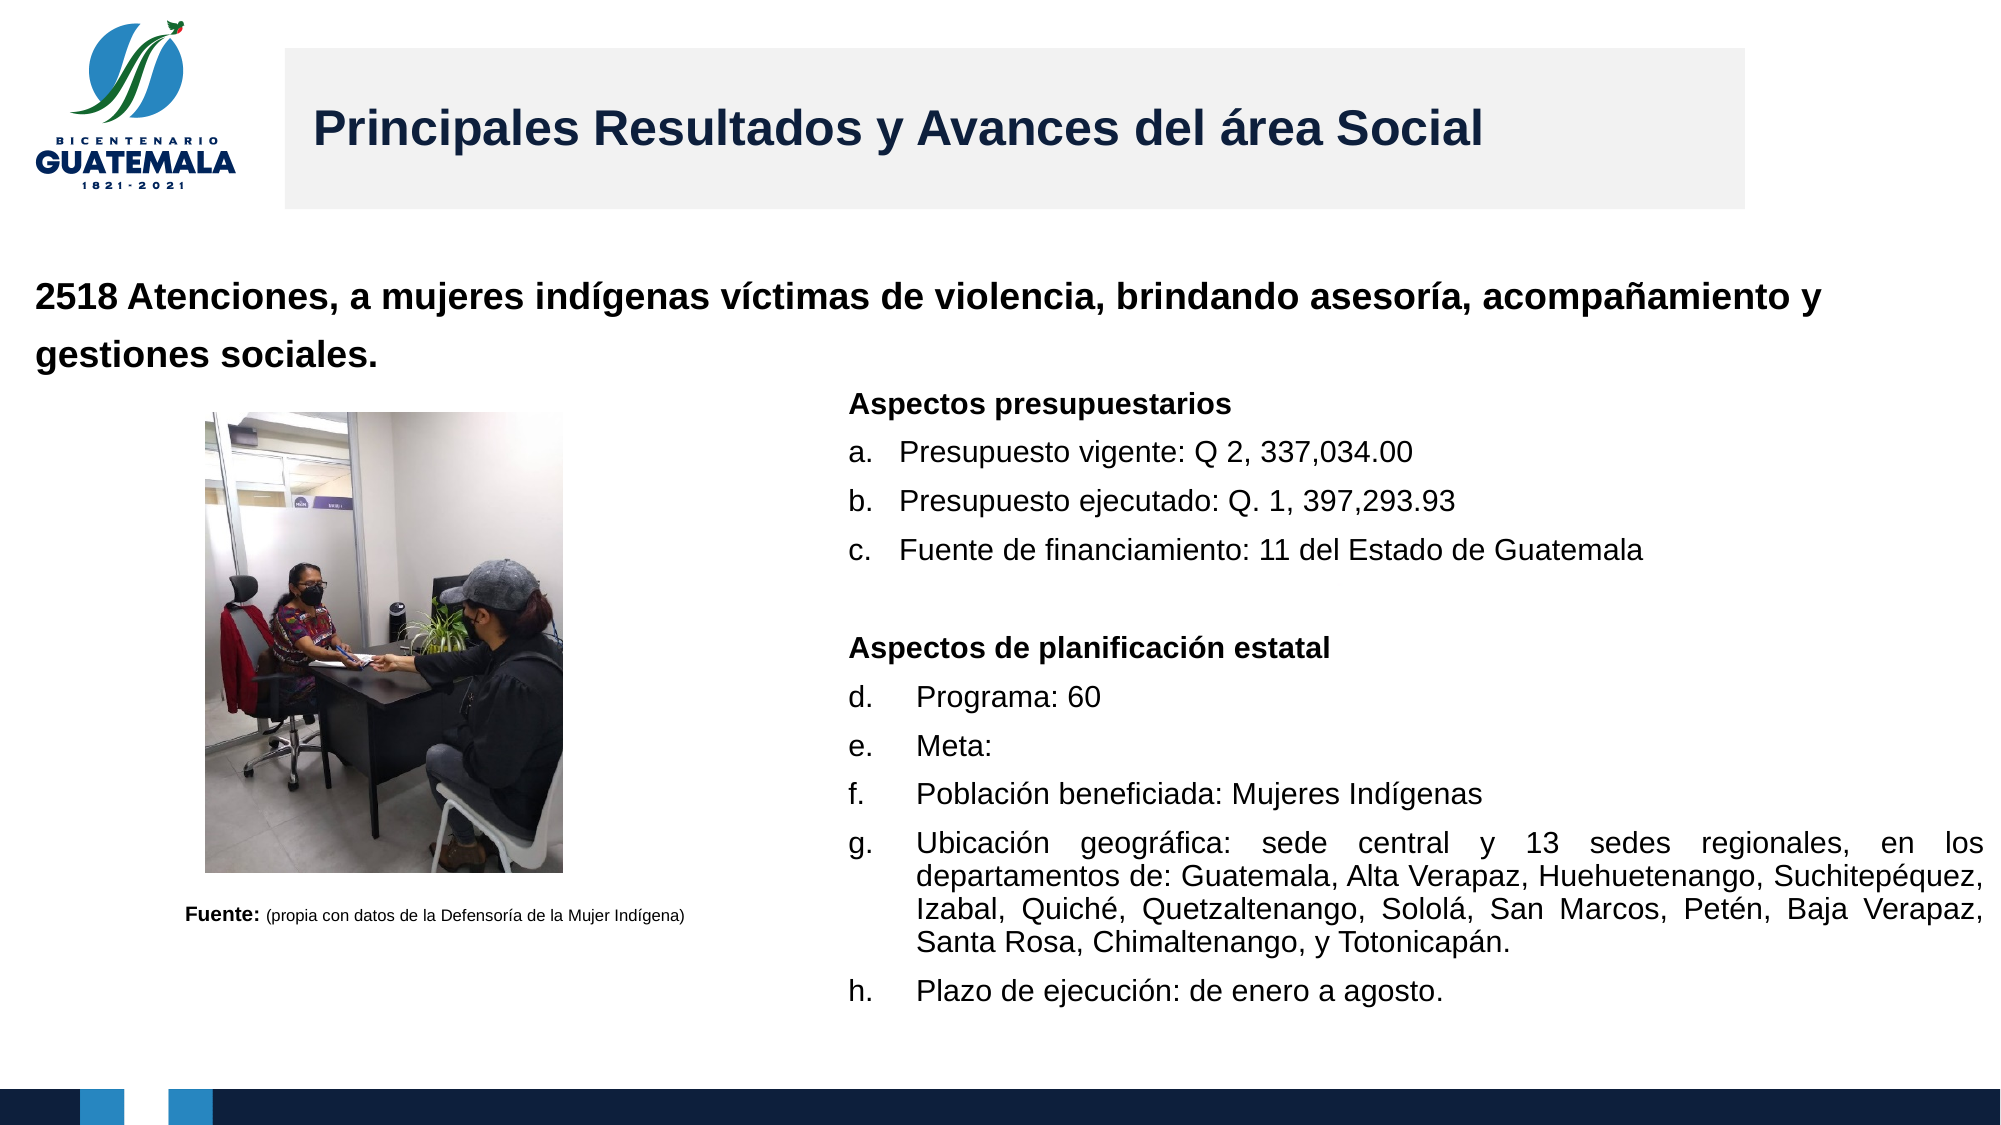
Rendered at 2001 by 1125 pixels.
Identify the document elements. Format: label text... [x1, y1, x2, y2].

text_box 2518 Atenciones, a mujeres indígenas víctimas de violencia, brindando asesoría, acompañamiento y gestiones sociales. Fuente: (propia con datos de la Defensoría de la Mujer Indígena) [20, 269, 1953, 1092]
text_box Principales Resultados y Avances del área Social [298, 74, 1602, 185]
picture [0, 0, 2001, 1125]
text_box Aspectos presupuestarios Presupuesto vigente: Q 2, 337,034.00 Presupuesto ejecutado: Q. 1, 397,293.93 Fuente de financiamiento: 11 del Estado de Guatemala Aspectos de planificación estatal Programa: 60 Meta: Población beneficiada: Mujeres Indígenas Ubicación geográfica: sede central y 13 sedes regionales, en los departamentos de: Guatemala, Alta Verapaz, Huehuetenango, Suchitepéquez, Izabal, Quiché, Quetzaltenango, Sololá, San Marcos, Petén, Baja Verapaz, Santa Rosa, Chimaltenango, y Totonicapán. Plazo de ejecución: de enero a agosto. [833, 354, 2000, 1019]
